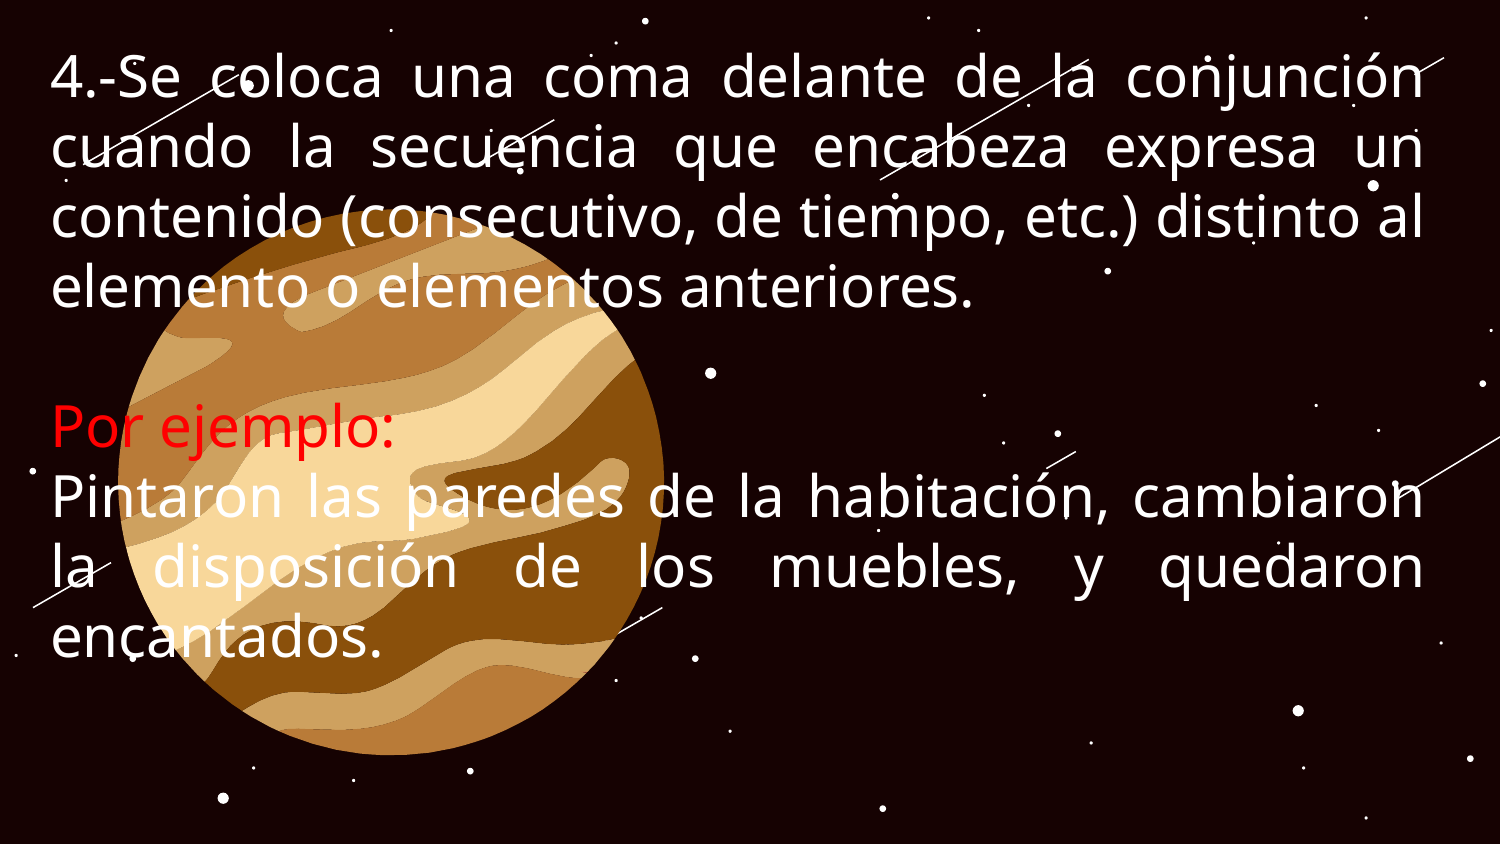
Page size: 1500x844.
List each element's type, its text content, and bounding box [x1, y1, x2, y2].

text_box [117, 209, 665, 756]
text_box 4.-Se coloca una coma delante de la conjunción cuando la secuencia que encabeza expresa un contenido (consecutivo, de tiempo, etc.) distinto al elemento o elementos anteriores. Por ejemplo: Pintaron las paredes de la habitación, cambiaron la disposición de los muebles, y quedaron encantados. [35, 31, 1441, 747]
